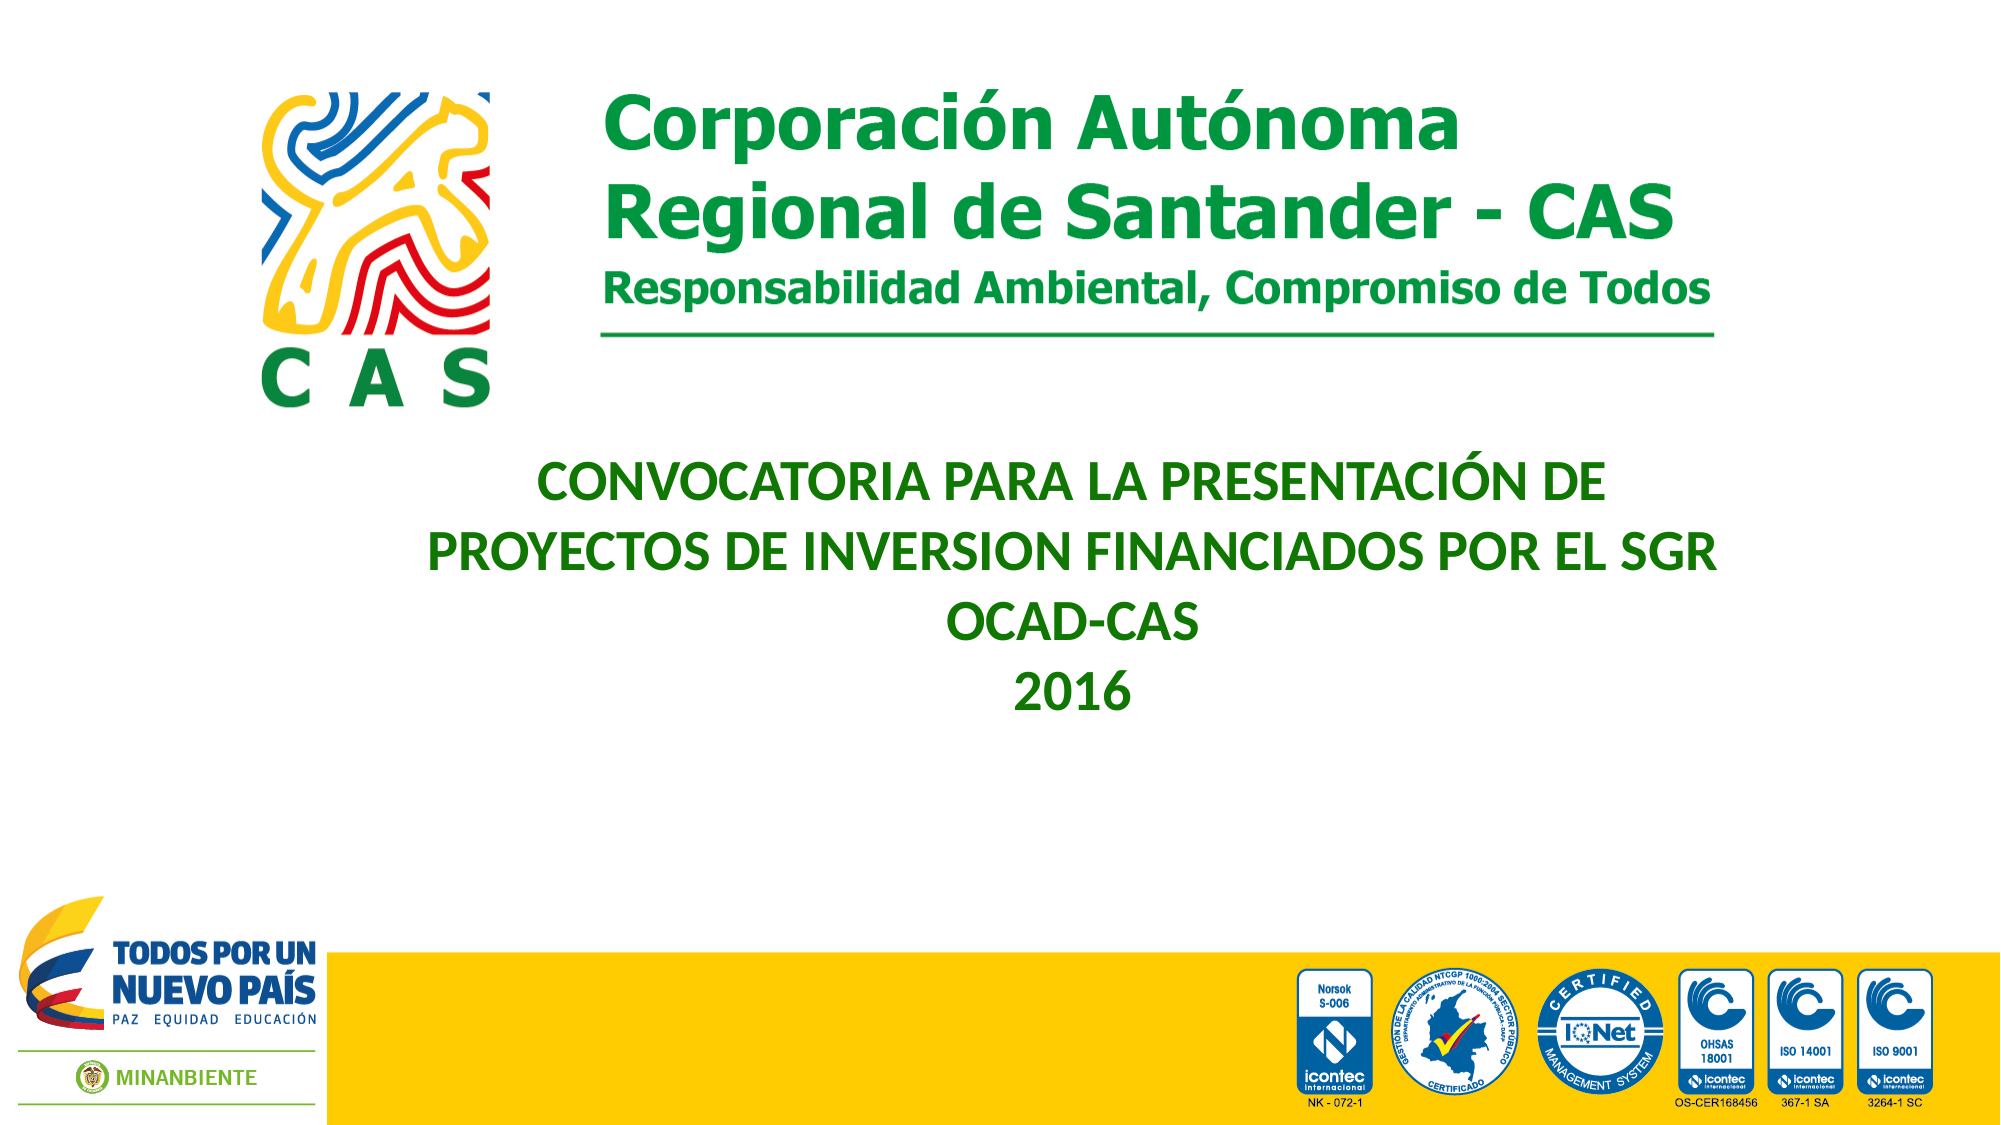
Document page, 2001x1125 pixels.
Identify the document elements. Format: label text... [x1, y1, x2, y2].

text_box CONVOCATORIA PARA LA PRESENTACIÓN DE PROYECTOS DE INVERSION FINANCIADOS POR EL SGR OCAD-CAS 2016 [380, 434, 1766, 730]
picture [0, 0, 2000, 1125]
